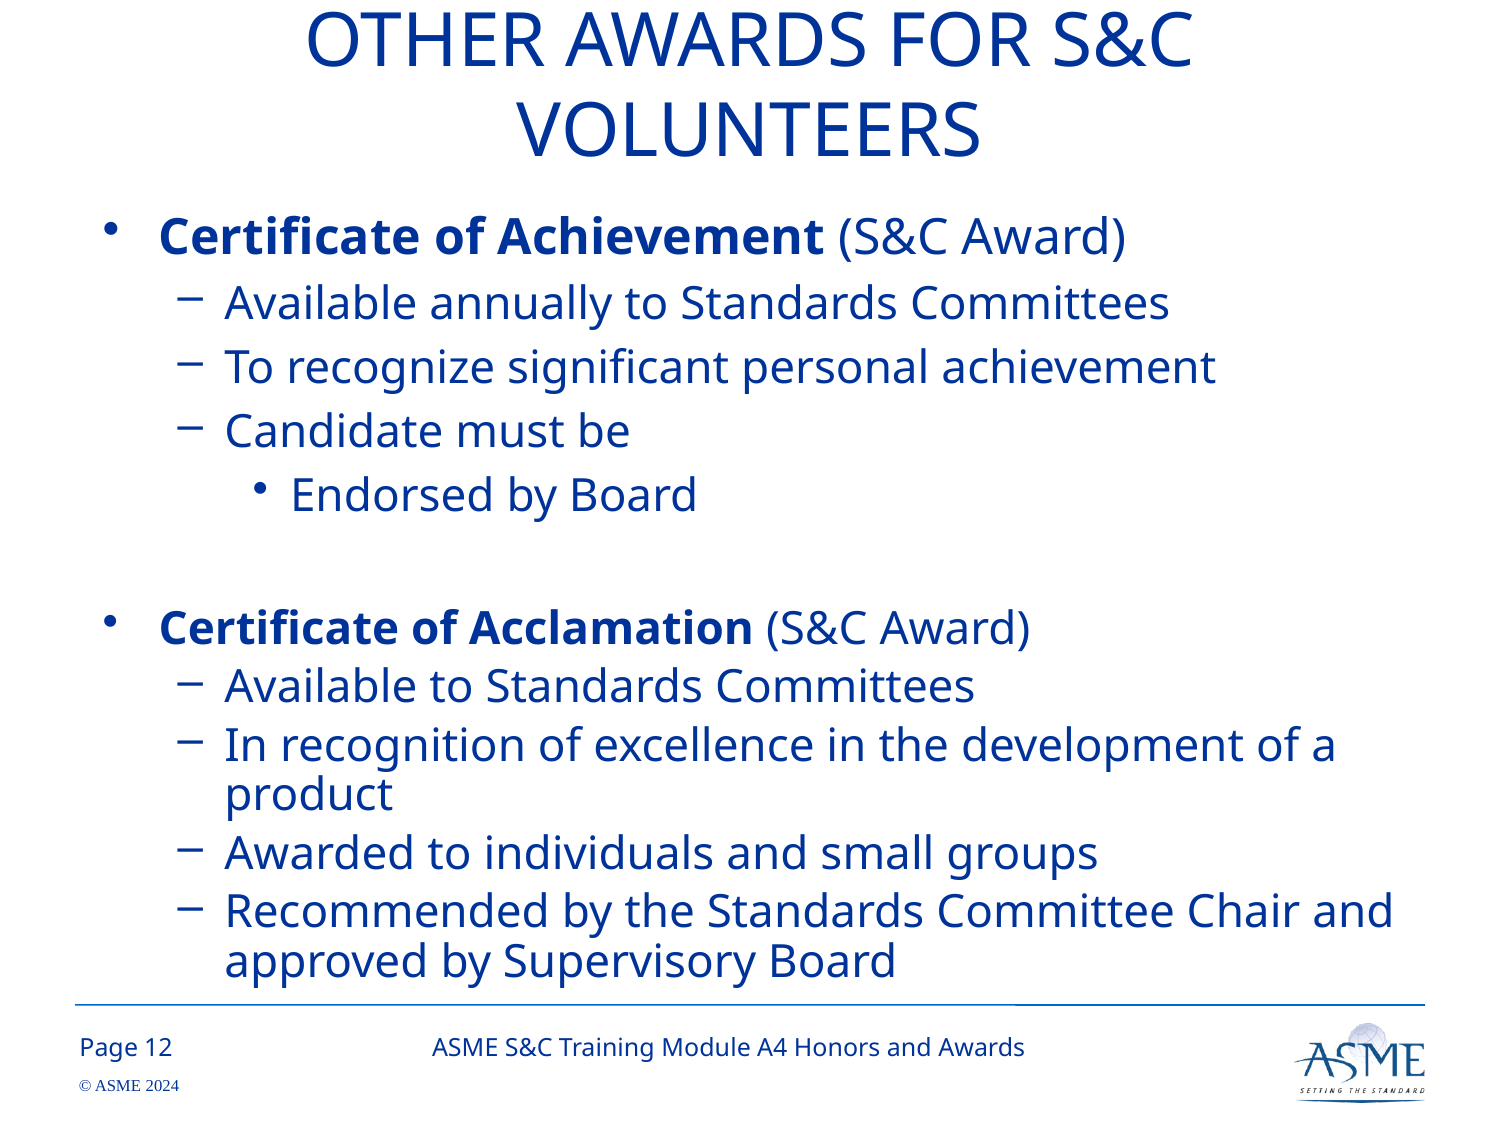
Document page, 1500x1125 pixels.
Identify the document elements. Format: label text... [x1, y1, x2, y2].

footer ASME S&C Training Module A4 Honors and Awards [229, 1024, 1230, 1103]
title OTHER AWARDS FOR S&C VOLUNTEERS [56, 0, 1444, 163]
slide_number 11 [129, 1024, 200, 1103]
picture [1294, 1023, 1425, 1103]
list Certificate of Achievement (S&C Award) Available annually to Standards Committees To recognize significant personal achievement Candidate must be Endorsed by Board Certificate of Acclamation (S&C Award) Available to Standards Committees In recognition of excellence in the development of a product Awarded to individuals and small groups Recommended by the Standards Committee Chair and approved by Supervisory Board [87, 196, 1500, 1013]
